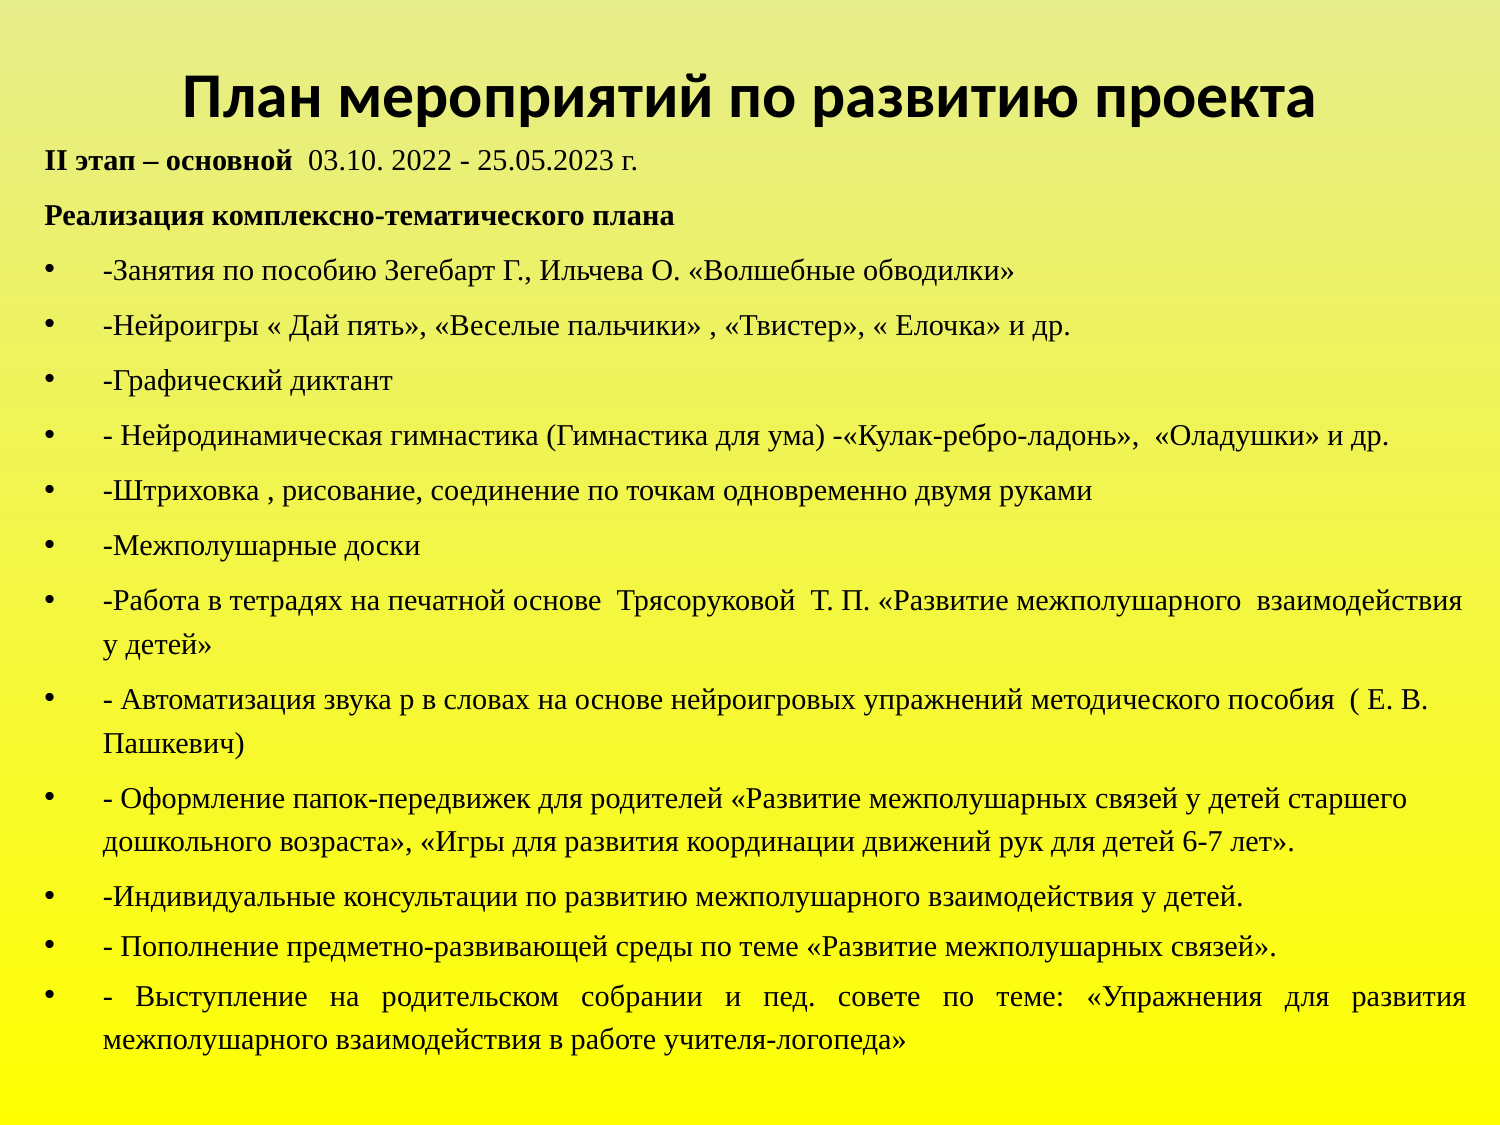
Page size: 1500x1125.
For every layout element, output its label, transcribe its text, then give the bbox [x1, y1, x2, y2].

list II этап – основной 03.10. 2022 - 25.05.2023 г. Реализация комплексно-тематического плана -Занятия по пособию Зегебарт Г., Ильчева О. «Волшебные обводилки» -Нейроигры « Дай пять», «Веселые пальчики» , «Твистер», « Елочка» и др. -Графический диктант - Нейродинамическая гимнастика (Гимнастика для ума) -«Кулак-ребро-ладонь», «Оладушки» и др. -Штриховка , рисование, соединение по точкам одновременно двумя руками -Межполушарные доски -Работа в тетрадях на печатной основе Трясоруковой Т. П. «Развитие межполушарного взаимодействия у детей» - Автоматизация звука р в словах на основе нейроигровых упражнений методического пособия ( Е. В. Пашкевич) - Оформление папок-передвижек для родителей «Развитие межполушарных связей у детей старшего дошкольного возраста», «Игры для развития координации движений рук для детей 6-7 лет». -Индивидуальные консультации по развитию межполушарного взаимодействия у детей. - Пополнение предметно-развивающей среды по теме «Развитие межполушарных связей». - Выступление на родительском собрании и пед. совете по теме: «Упражнения для развития межполушарного взаимодействия в работе учителя-логопеда» [29, 125, 1483, 1094]
title План мероприятий по развитию проекта [75, 45, 1425, 125]
